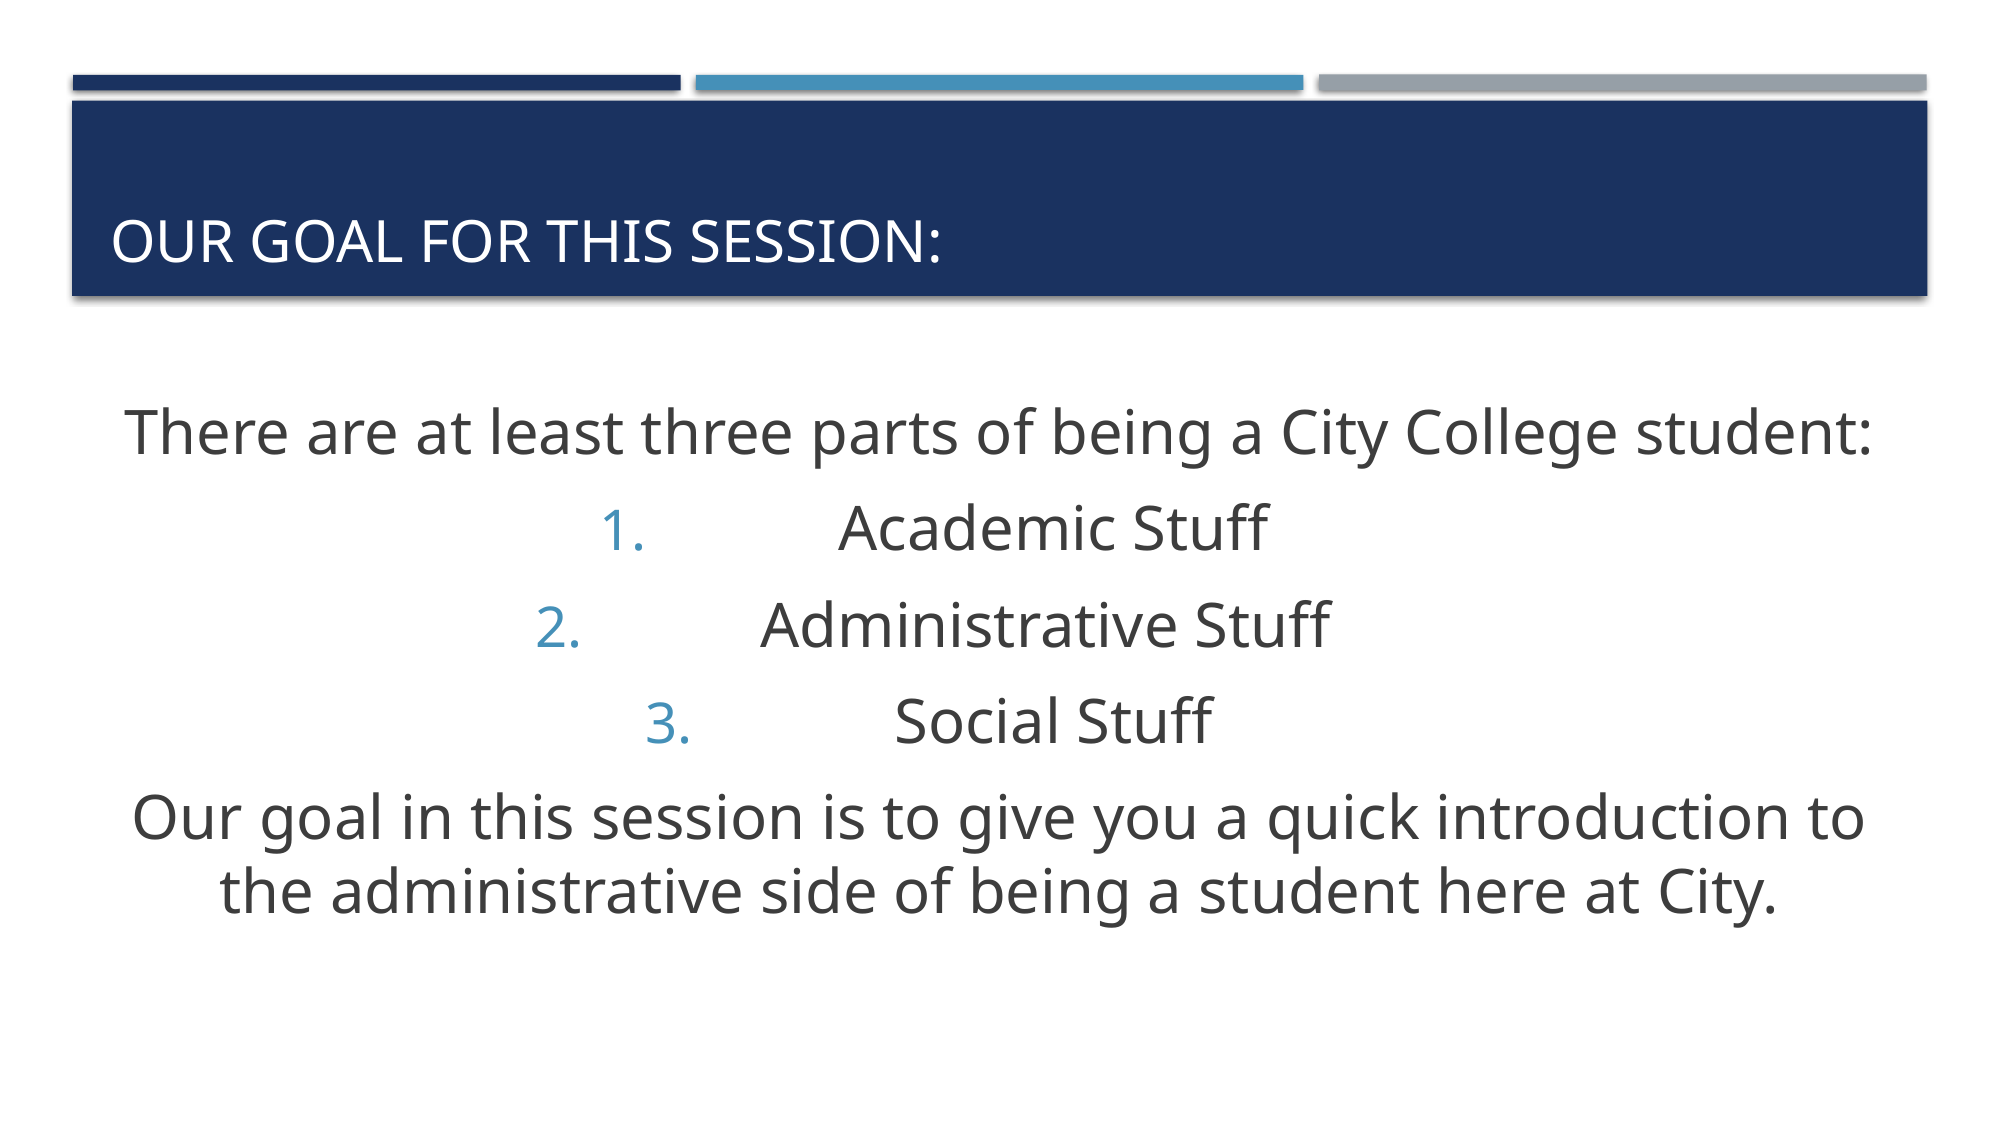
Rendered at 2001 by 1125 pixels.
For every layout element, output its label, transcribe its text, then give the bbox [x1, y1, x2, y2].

list There are at least three parts of being a City College student: Academic Stuff Administrative Stuff Social Stuff Our goal in this session is to give you a quick introduction to the administrative side of being a student here at City. [95, 357, 1905, 962]
title Our goal for this session: [95, 115, 1905, 282]
